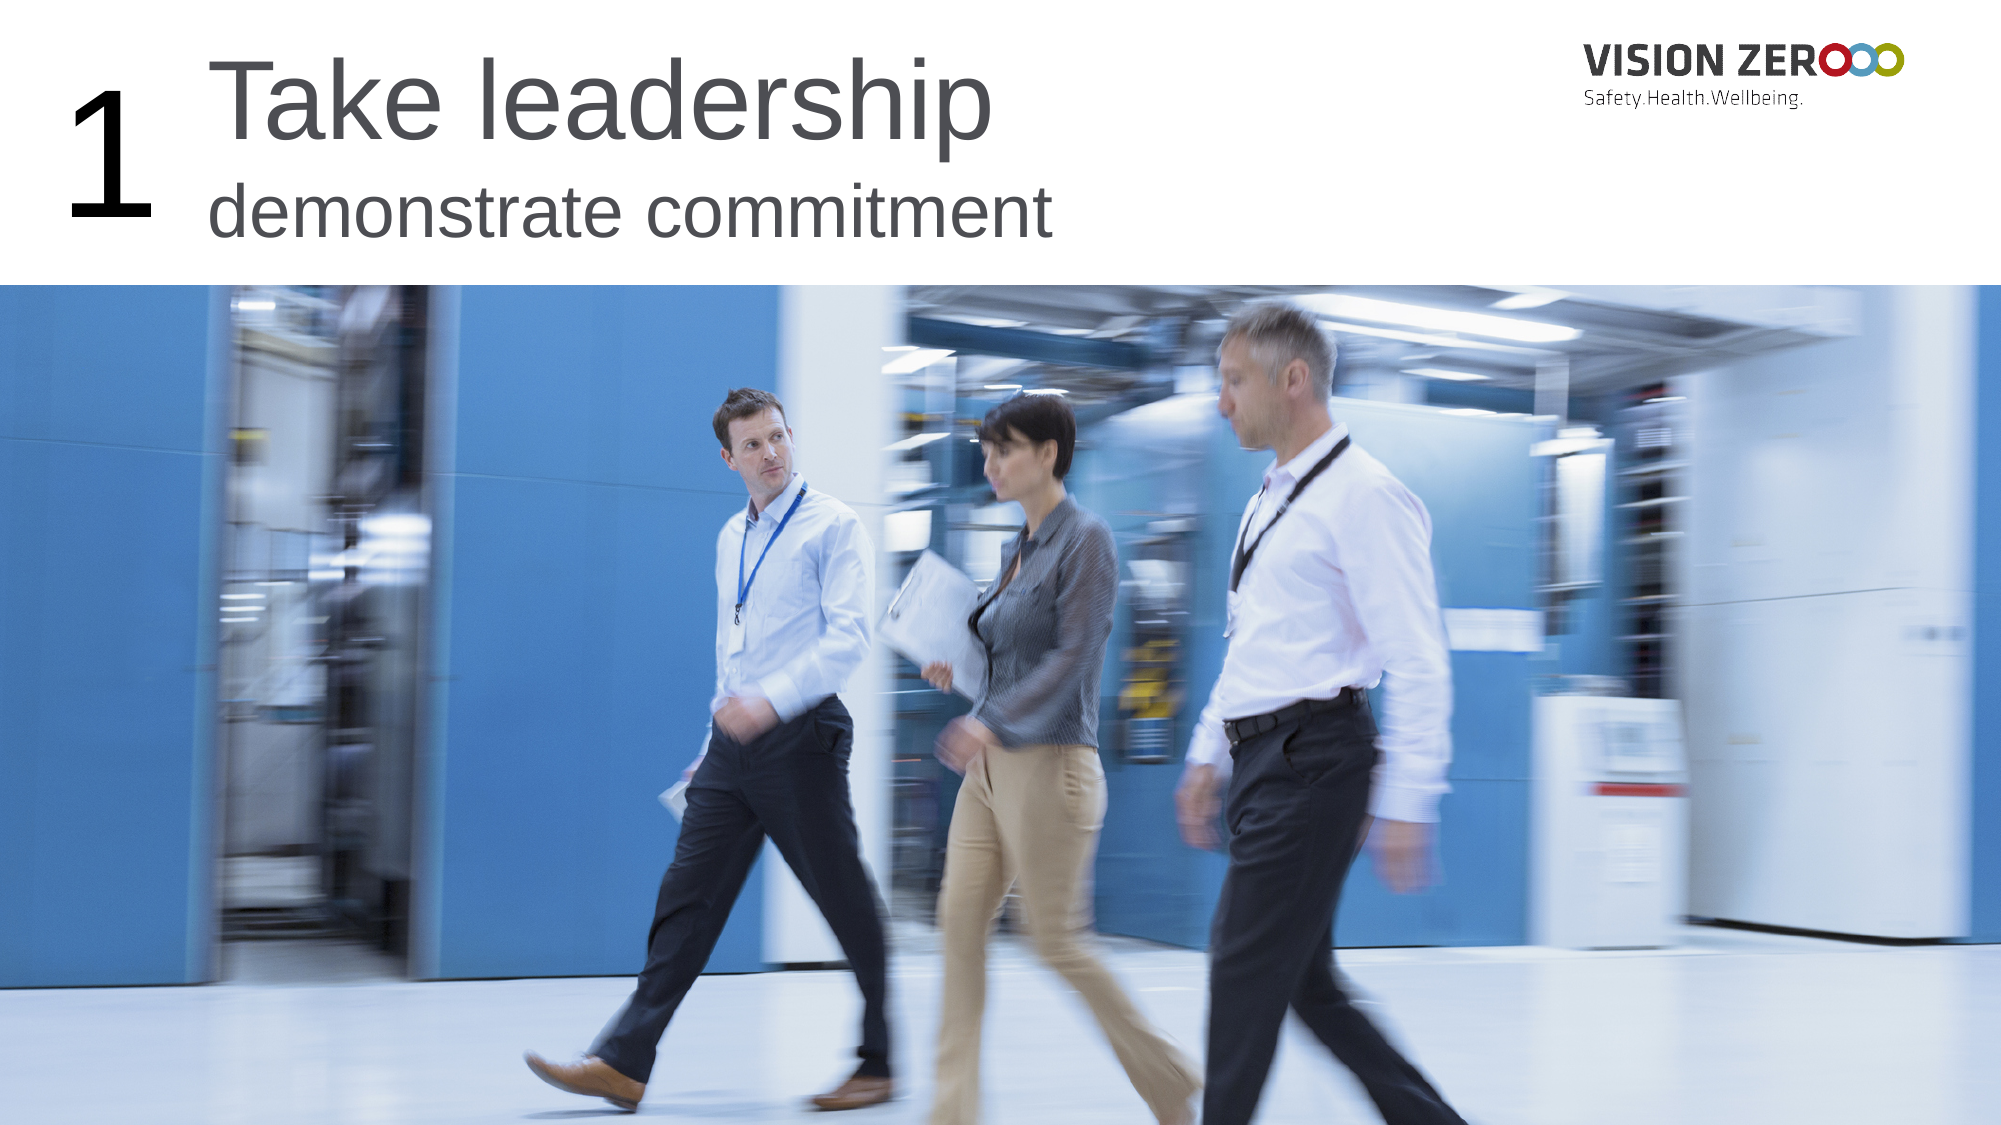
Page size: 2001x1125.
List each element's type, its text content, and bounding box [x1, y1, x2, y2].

picture [0, 285, 2001, 1125]
text_box 1 [27, 27, 192, 263]
title Take leadership demonstrate commitment [207, 27, 1354, 282]
picture [1583, 41, 1906, 111]
